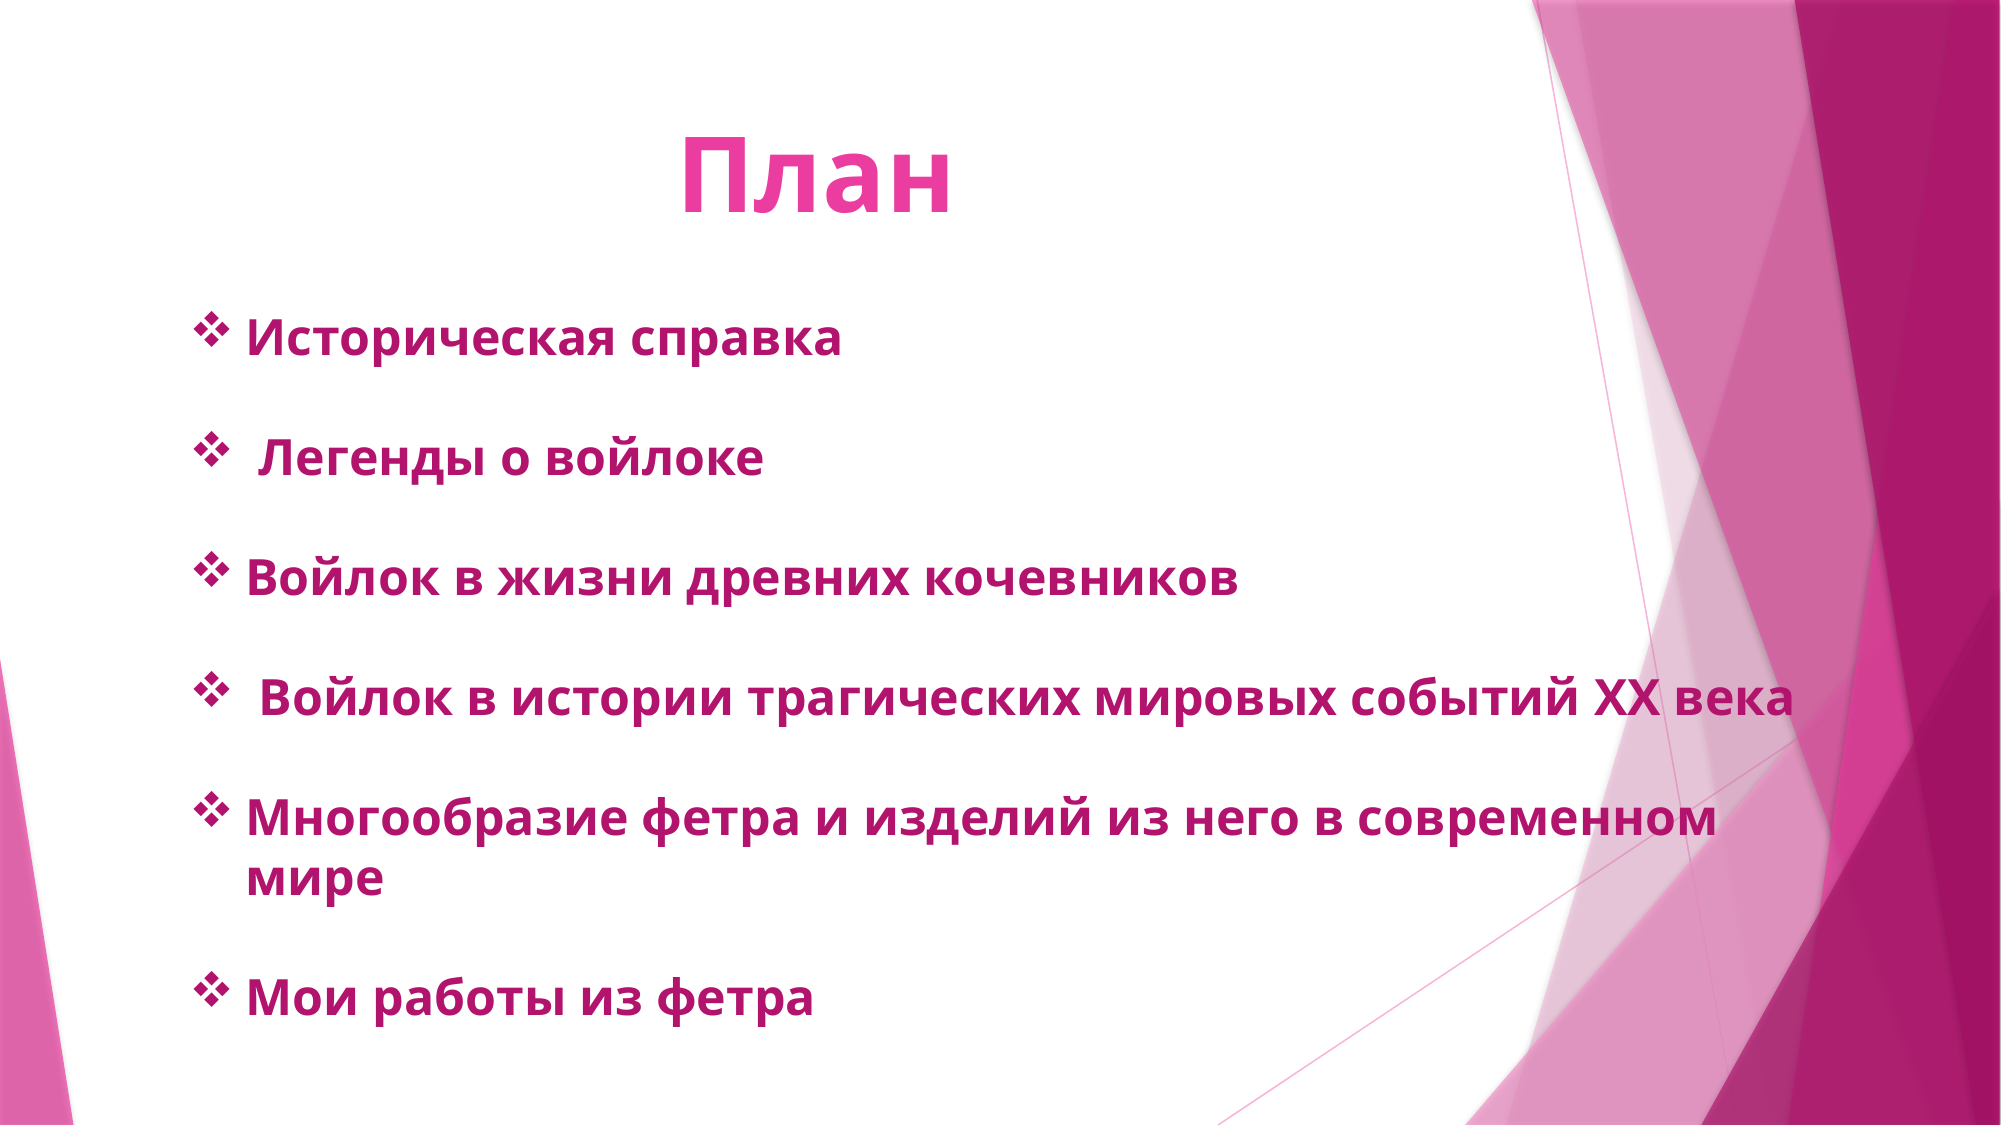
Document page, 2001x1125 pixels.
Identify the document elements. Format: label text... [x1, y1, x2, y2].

text_box Историческая справка Легенды о войлоке Войлок в жизни древних кочевников Войлок в истории трагических мировых событий XX века Многообразие фетра и изделий из него в современном мире Мои работы из фетра [174, 298, 1835, 1125]
title План [111, 99, 1522, 317]
